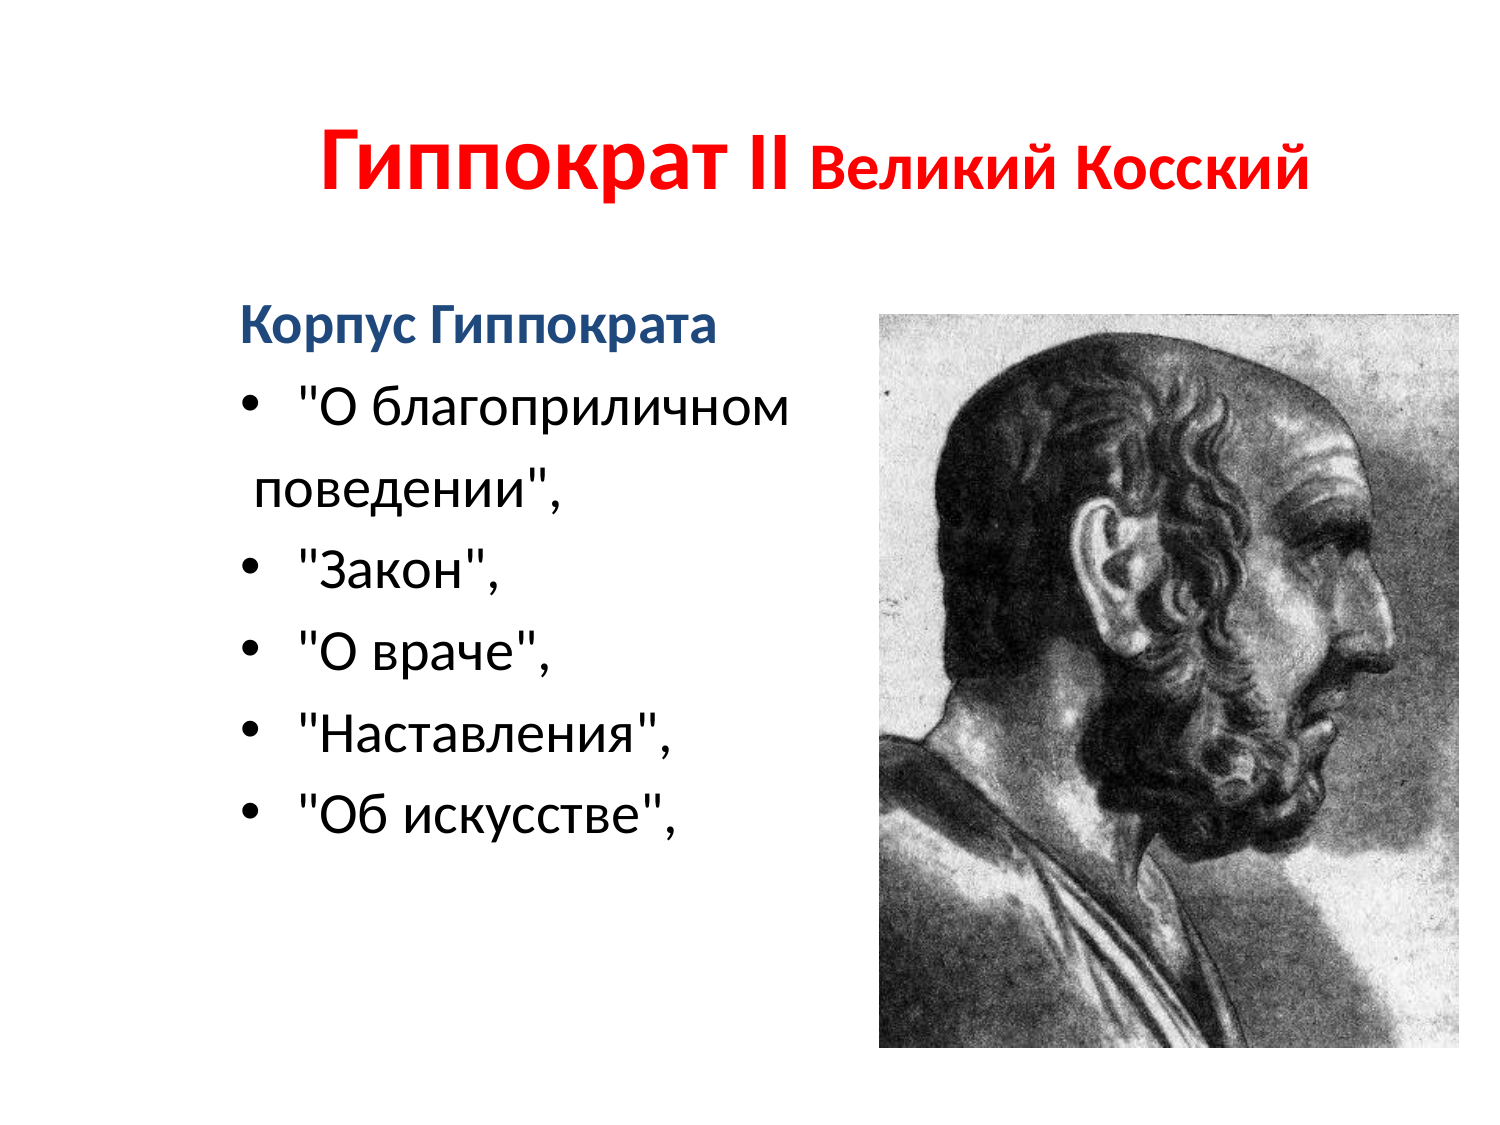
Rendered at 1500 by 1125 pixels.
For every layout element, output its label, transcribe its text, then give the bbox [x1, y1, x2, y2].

text_box Гиппократ II Великий Косский [305, 90, 1327, 215]
list Корпус Гиппократа "О благоприличном поведении", "Закон", "О враче", "Наставления", "Об искусстве", [225, 196, 1500, 872]
picture [879, 314, 1459, 1048]
